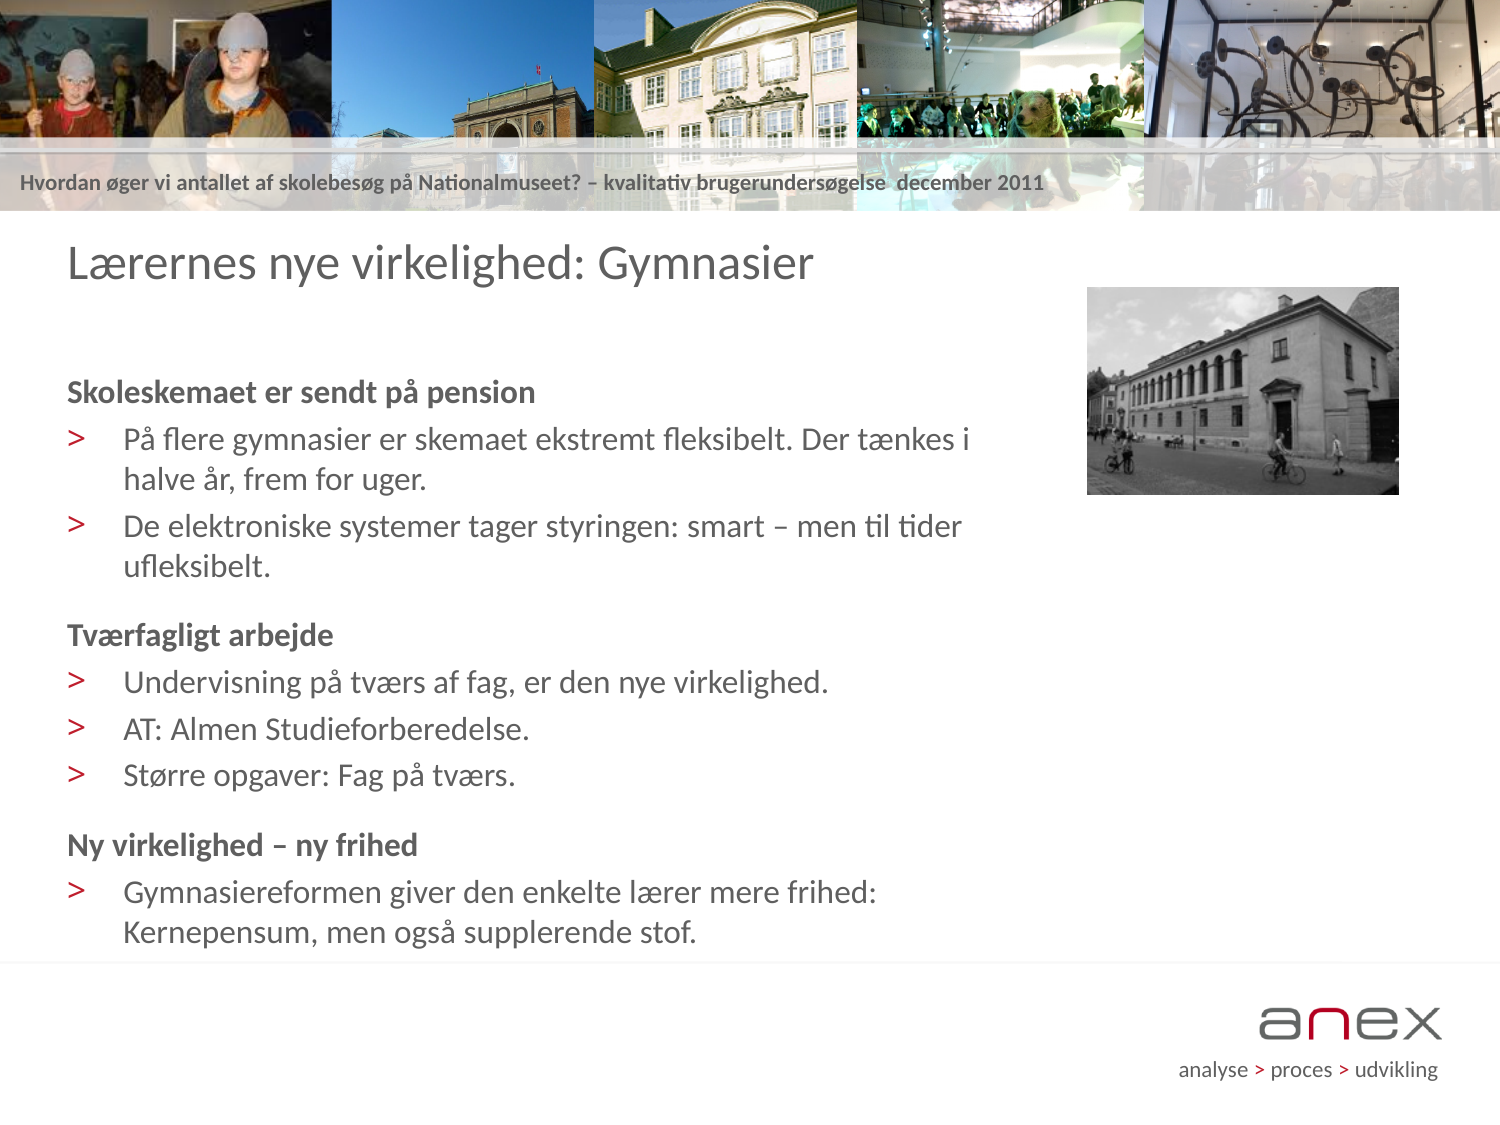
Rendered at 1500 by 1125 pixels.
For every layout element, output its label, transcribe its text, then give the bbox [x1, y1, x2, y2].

list Skoleskemaet er sendt på pension På flere gymnasier er skemaet ekstremt fleksibelt. Der tænkes i halve år, frem for uger. De elektroniske systemer tager styringen: smart – men til tider ufleksibelt. Tværfagligt arbejde Undervisning på tværs af fag, er den nye virkelighed. AT: Almen Studieforberedelse. Større opgaver: Fag på tværs. Ny virkelighed – ny frihed Gymnasiereformen giver den enkelte lærer mere frihed: Kernepensum, men også supplerende stof. [52, 363, 1063, 989]
title Lærernes nye virkelighed: Gymnasier [52, 245, 1436, 334]
text_box [41, 237, 434, 278]
picture [0, 0, 1500, 137]
picture [1087, 287, 1399, 495]
picture [1259, 1007, 1442, 1040]
